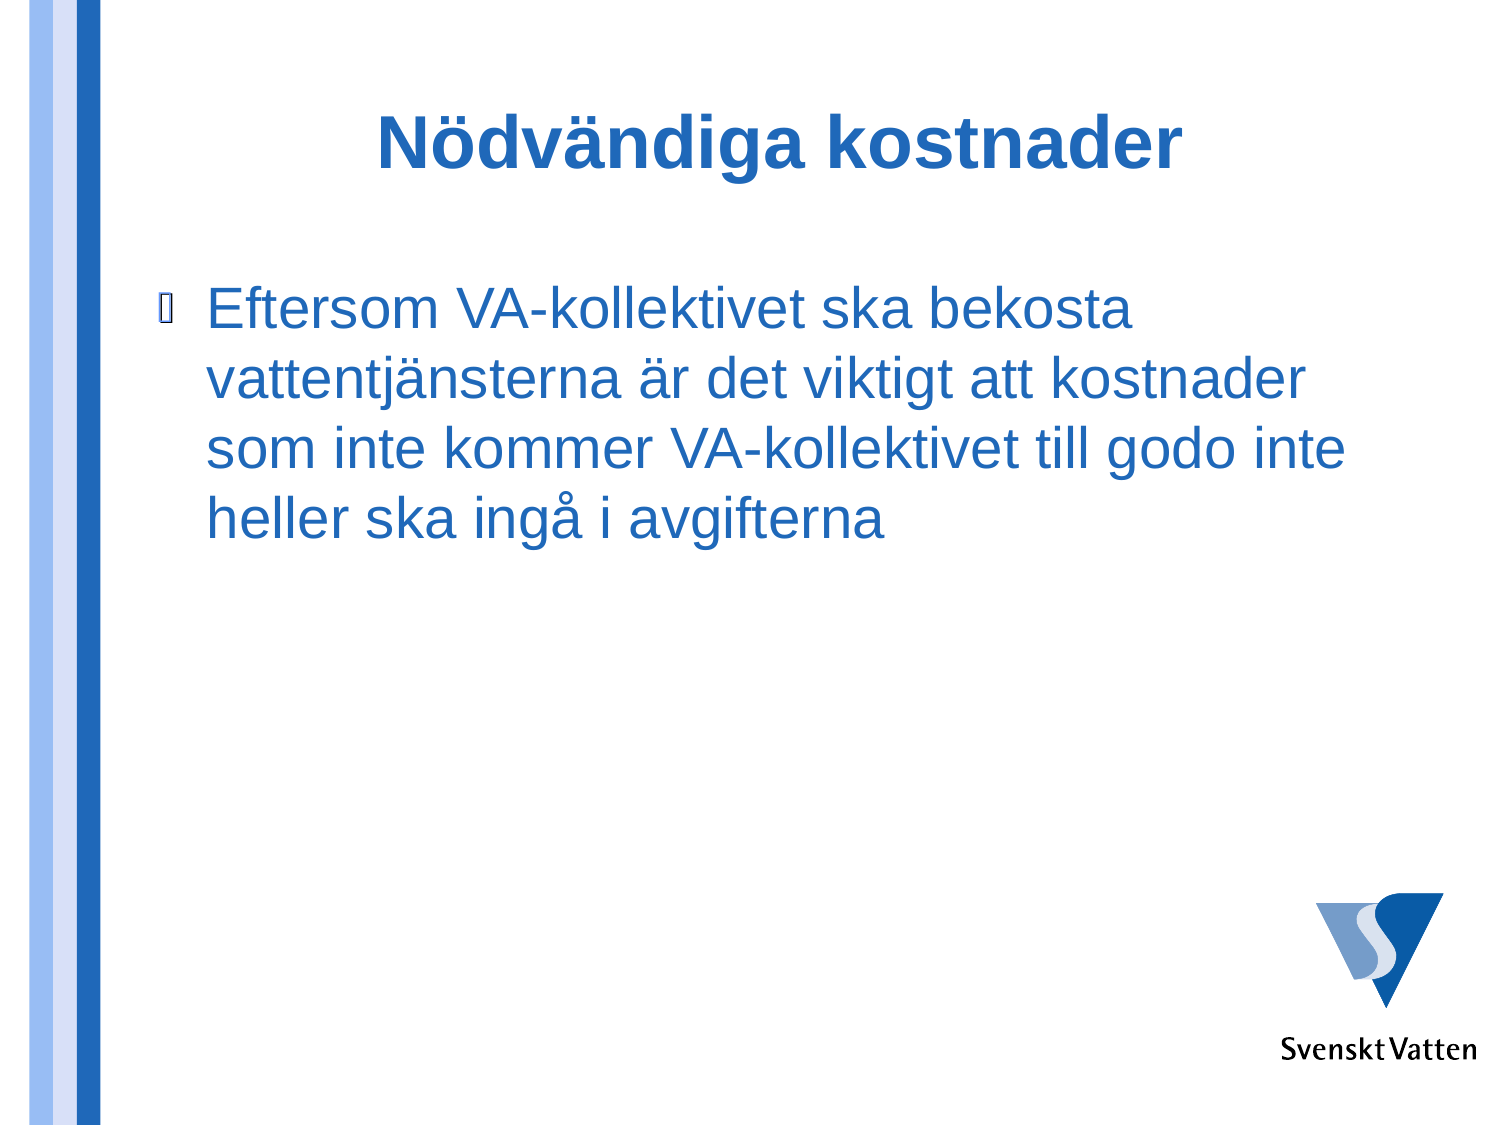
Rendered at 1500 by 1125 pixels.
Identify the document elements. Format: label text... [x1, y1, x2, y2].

list Eftersom VA-kollektivet ska bekosta vattentjänsterna är det viktigt att kostnader som inte kommer VA-kollektivet till godo inte heller ska ingå i avgifterna [135, 262, 1426, 1006]
title Nödvändiga kostnader [135, 44, 1426, 233]
